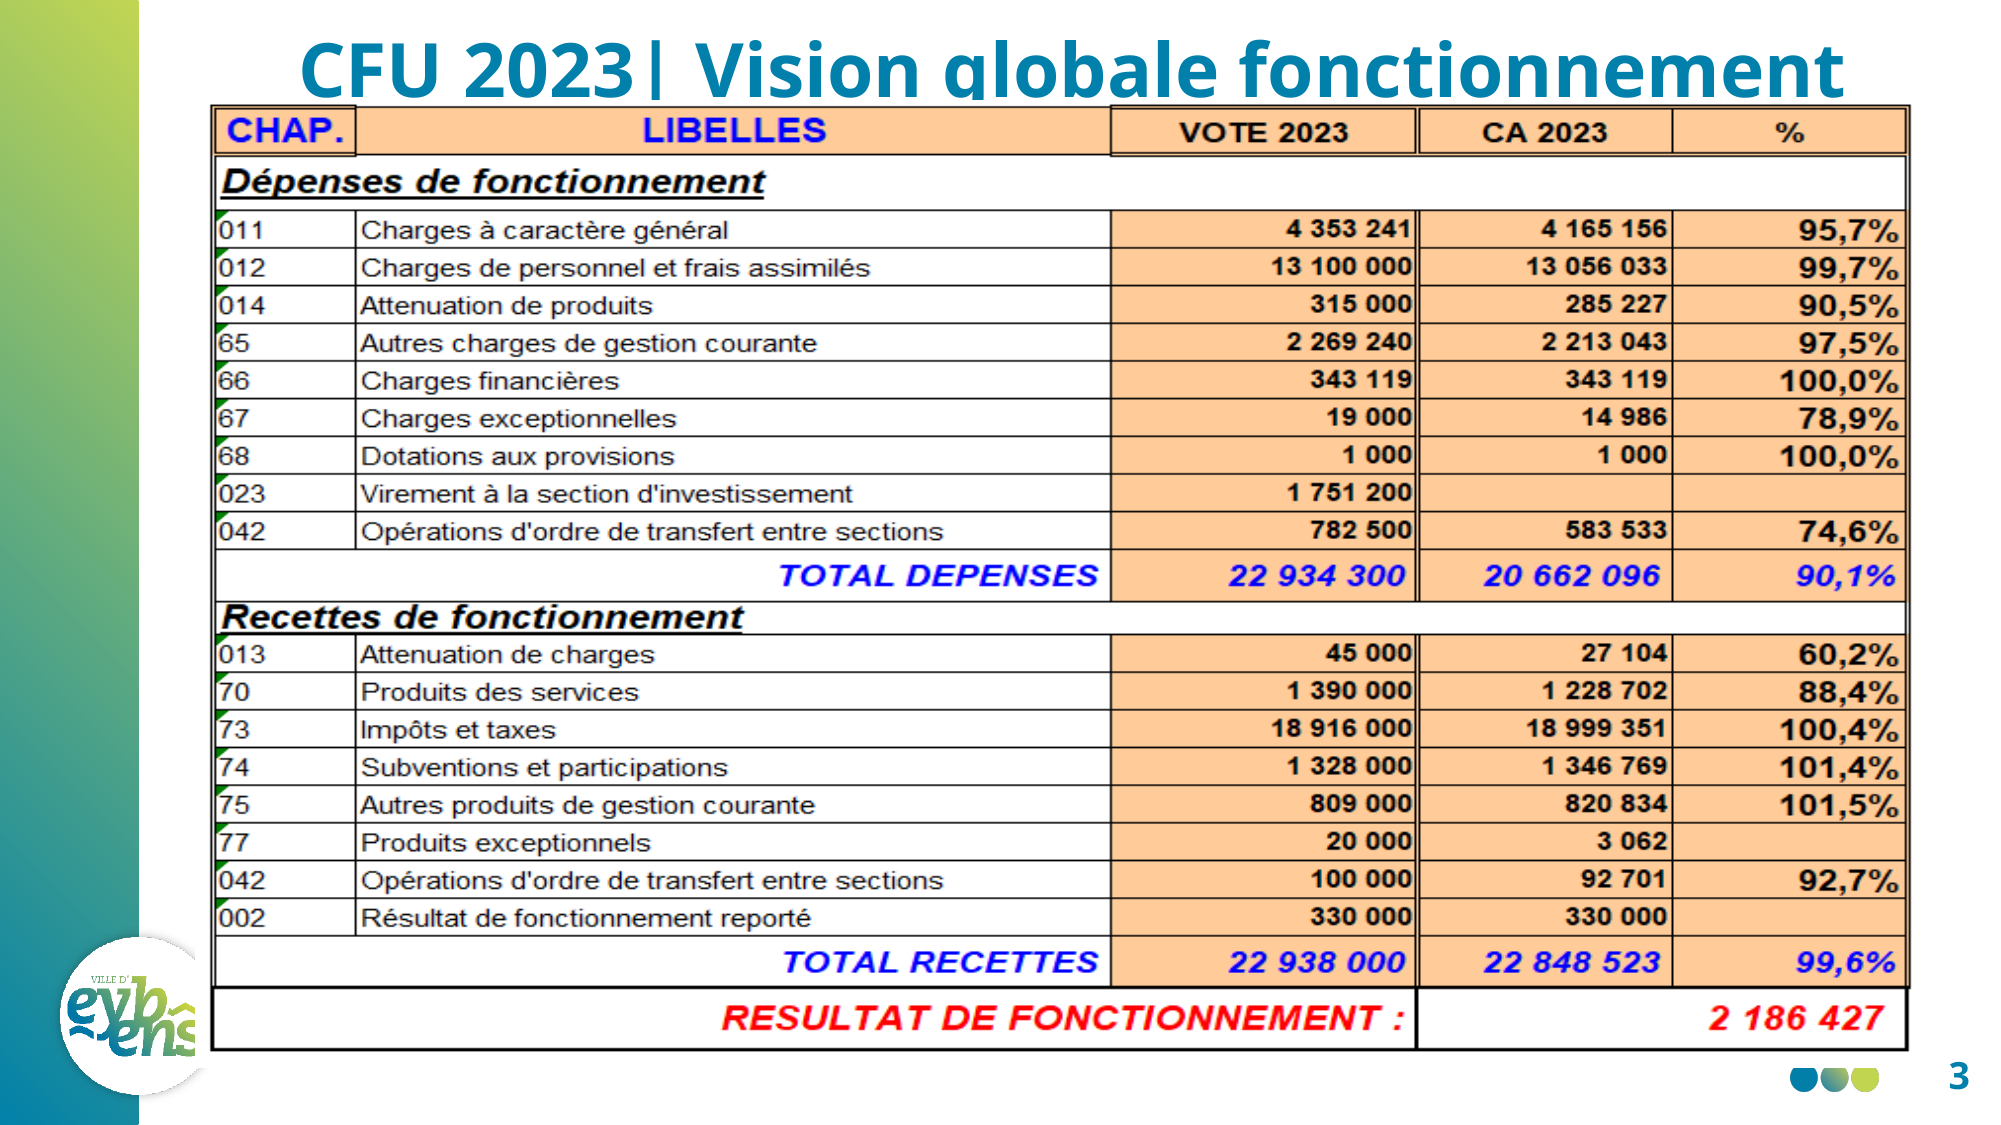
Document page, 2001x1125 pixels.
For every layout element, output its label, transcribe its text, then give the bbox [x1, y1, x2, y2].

title CFU 2023| Vision globale fonctionnement [233, 13, 1912, 100]
picture [41, 100, 1931, 1113]
picture [1790, 1084, 1798, 1092]
